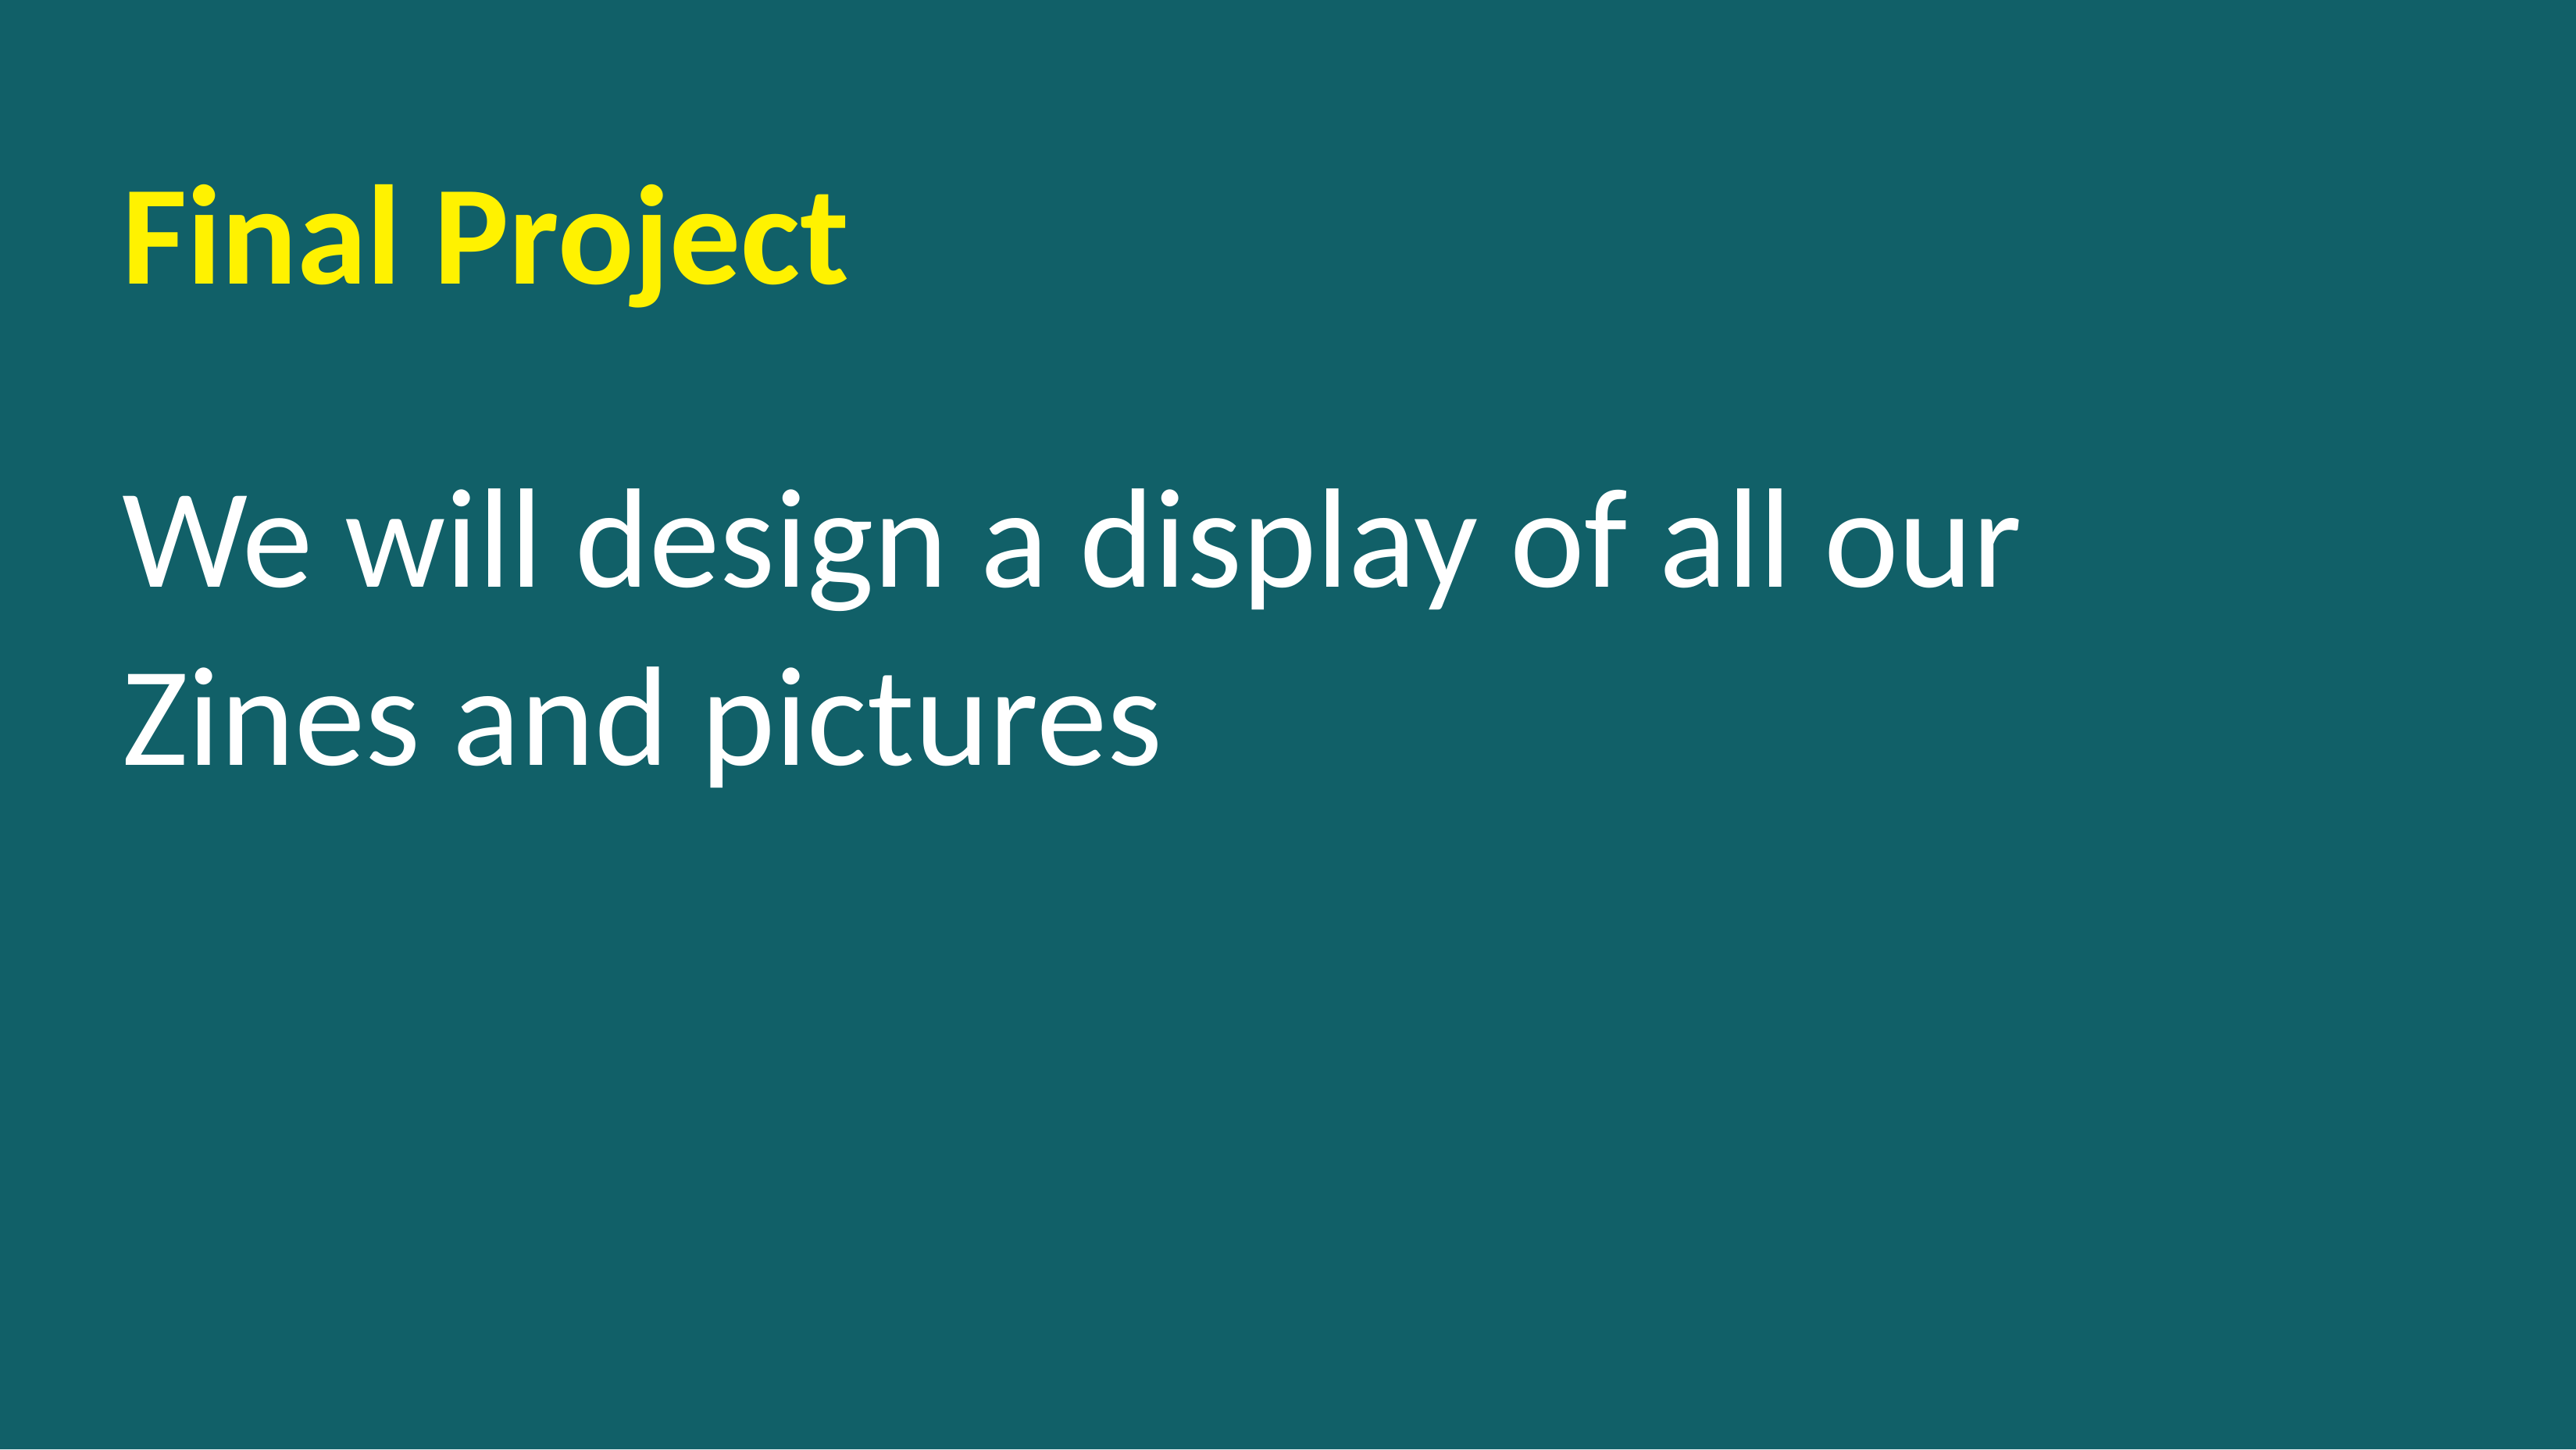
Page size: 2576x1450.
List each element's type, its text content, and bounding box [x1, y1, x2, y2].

text_box We will design a display of all our Zines and pictures [120, 435, 2128, 794]
text_box Final Project [120, 140, 1056, 312]
